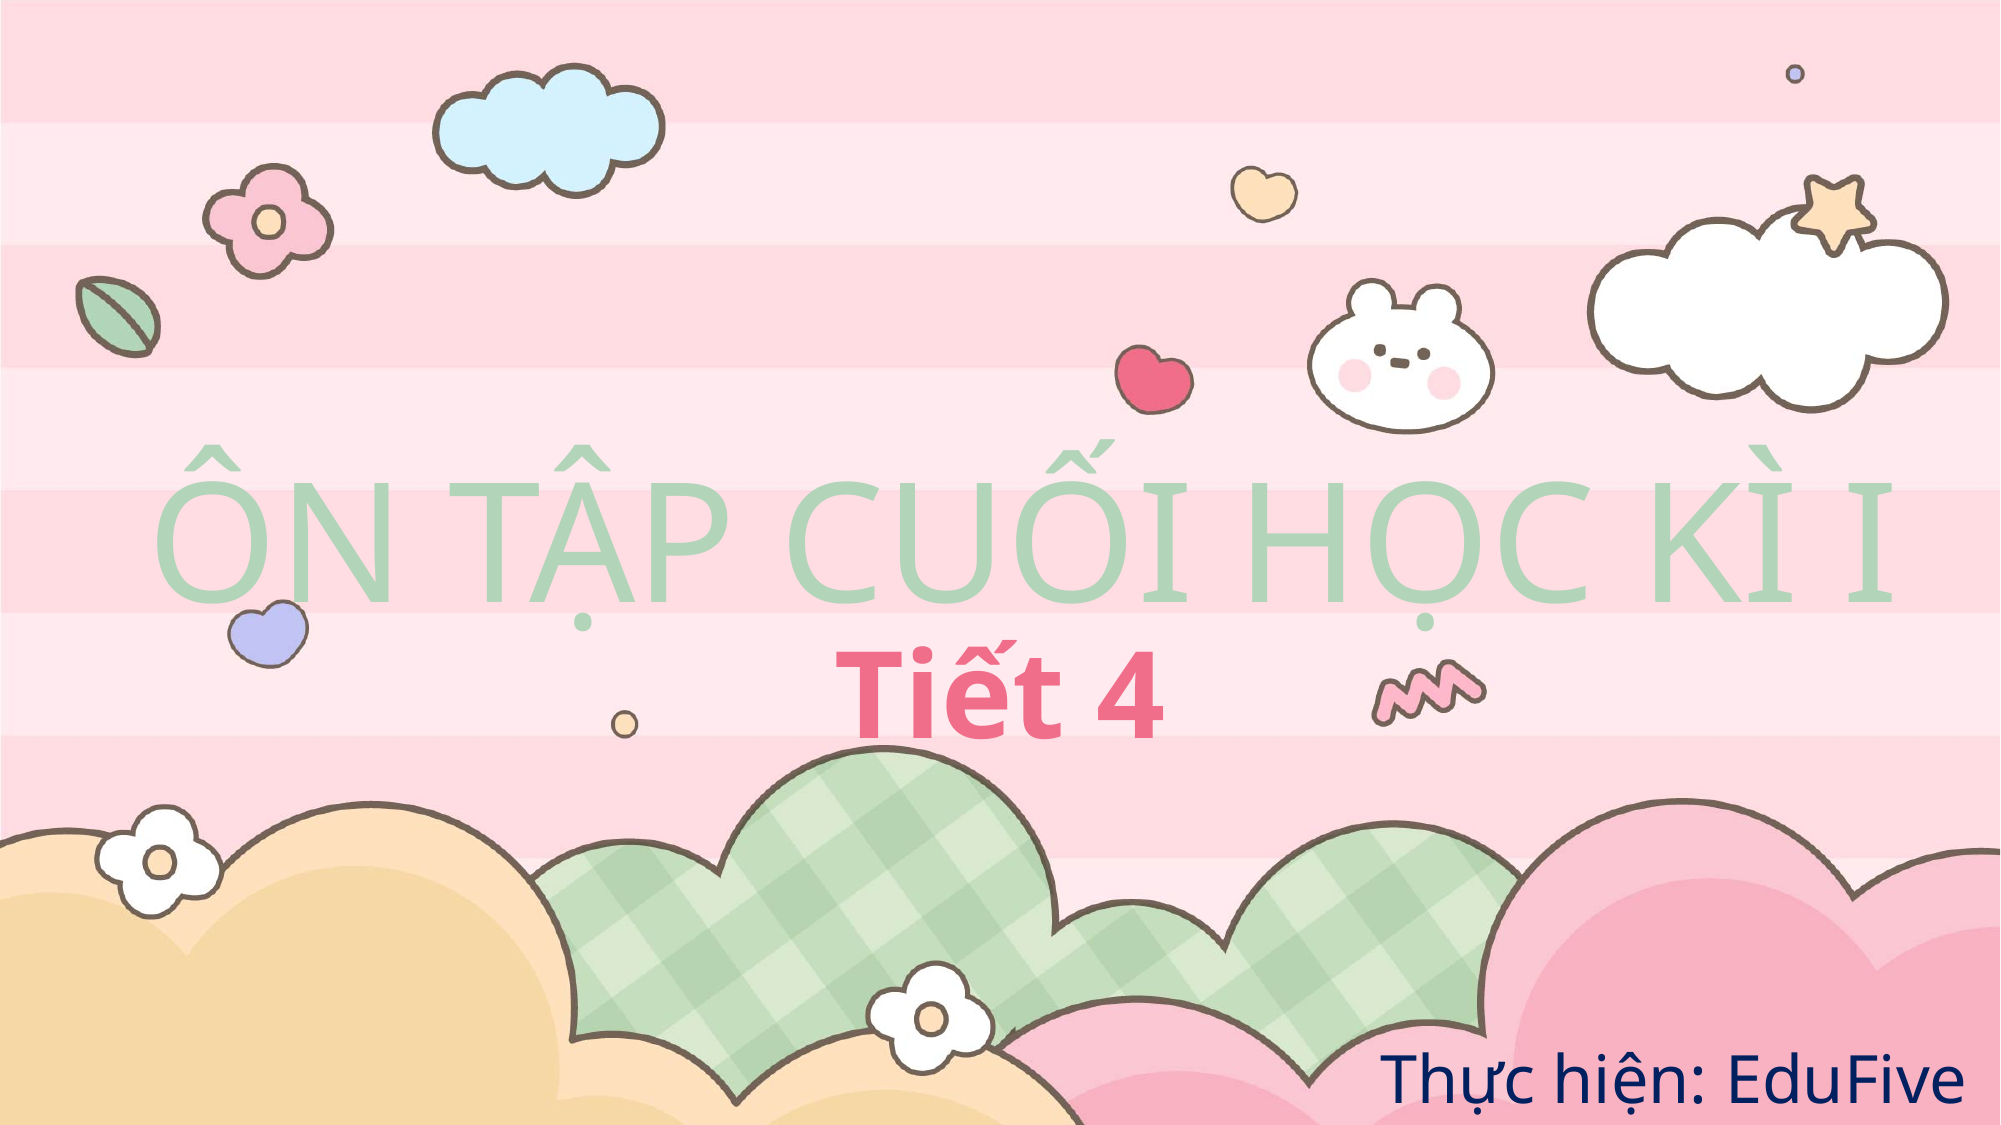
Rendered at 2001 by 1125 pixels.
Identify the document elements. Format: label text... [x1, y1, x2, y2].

text_box ÔN TẬP CUỐI HỌC KÌ I [133, 428, 1915, 644]
text_box Thực hiện: EduFive [1365, 1029, 2000, 1124]
picture [0, 0, 2001, 1125]
text_box Tiết 4 [740, 610, 1260, 771]
